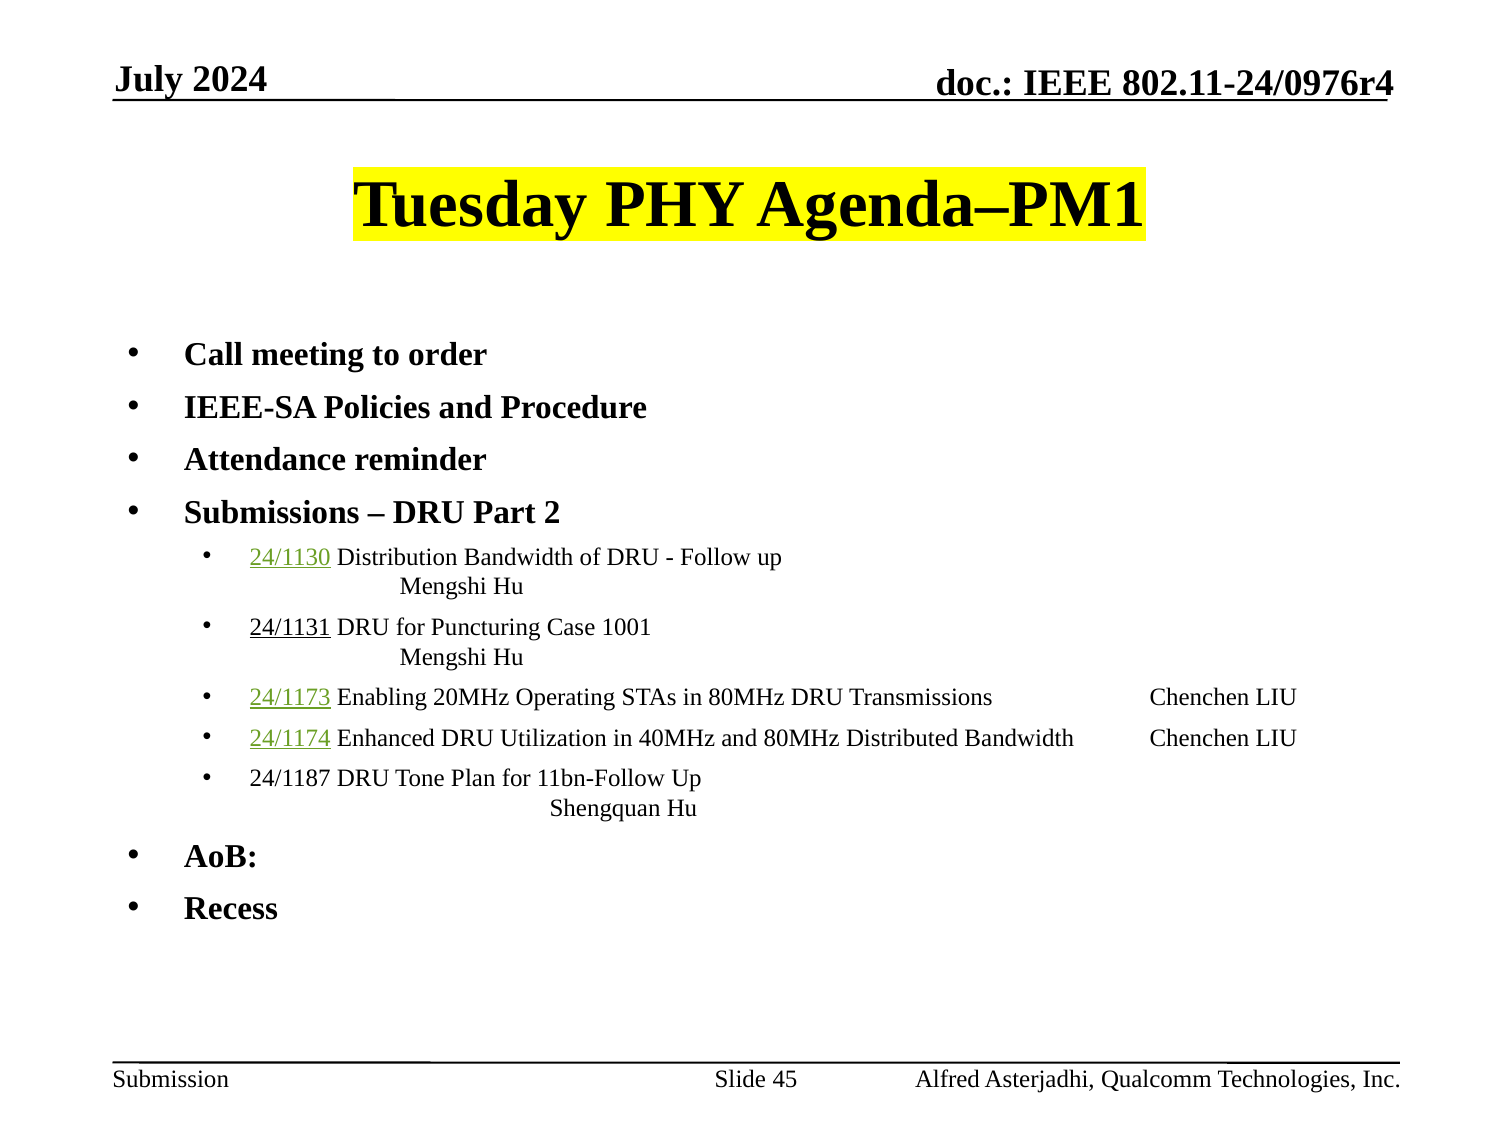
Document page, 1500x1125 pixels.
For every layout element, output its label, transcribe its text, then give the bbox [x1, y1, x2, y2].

list Call meeting to order IEEE-SA Policies and Procedure Attendance reminder Submissions – DRU Part 2 24/1130 Distribution Bandwidth of DRU - Follow up Mengshi Hu 24/1131 DRU for Puncturing Case 1001 Mengshi Hu 24/1173 Enabling 20MHz Operating STAs in 80MHz DRU Transmissions Chenchen LIU 24/1174 Enhanced DRU Utilization in 40MHz and 80MHz Distributed Bandwidth Chenchen LIU 24/1187 DRU Tone Plan for 11bn-Follow Up Shengquan Hu AoB: Recess [112, 324, 1388, 1063]
slide_number Slide 45 [712, 1061, 800, 1123]
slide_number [114, 54, 423, 100]
title Tuesday PHY Agenda–PM1 [112, 112, 1388, 288]
footer Alfred Asterjadhi, Qualcomm Technologies, Inc. [878, 1061, 1402, 1093]
